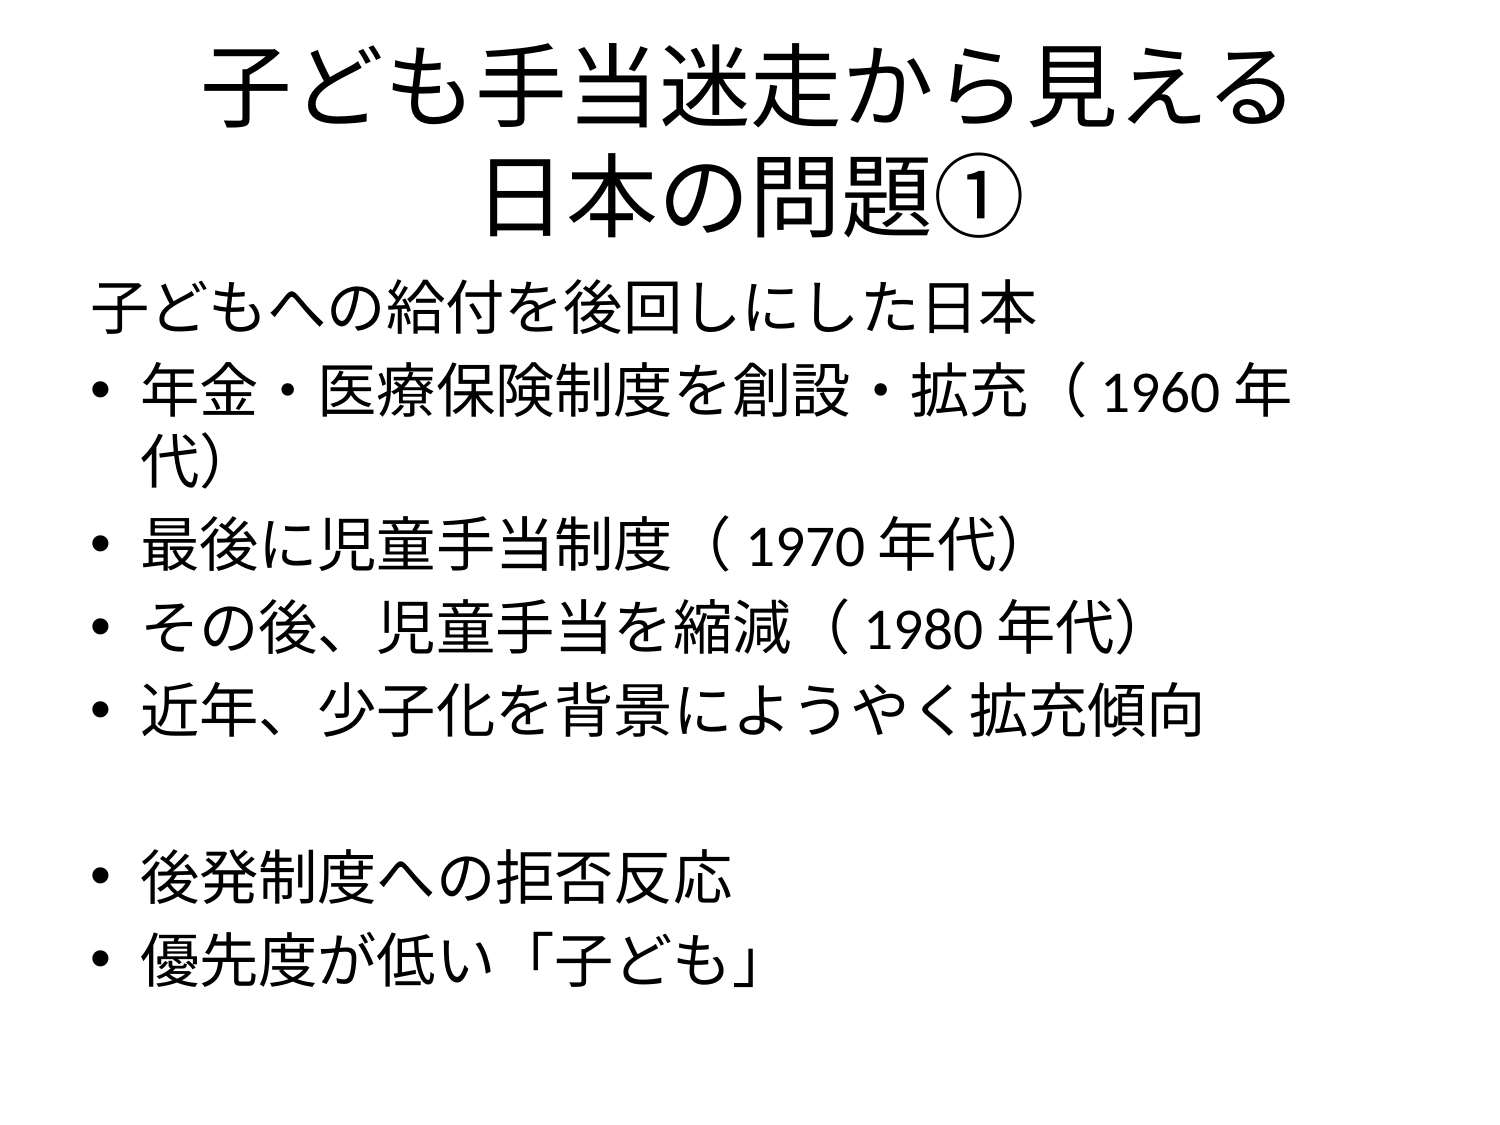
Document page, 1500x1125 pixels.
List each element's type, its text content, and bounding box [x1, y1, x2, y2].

list 子どもへの給付を後回しにした日本 年金・医療保険制度を創設・拡充（1960年代） 最後に児童手当制度（1970年代） その後、児童手当を縮減（1980年代） 近年、少子化を背景にようやく拡充傾向 後発制度への拒否反応 優先度が低い「子ども」 [74, 262, 1426, 1006]
title 子ども手当迷走から見える 日本の問題① [74, 44, 1426, 233]
